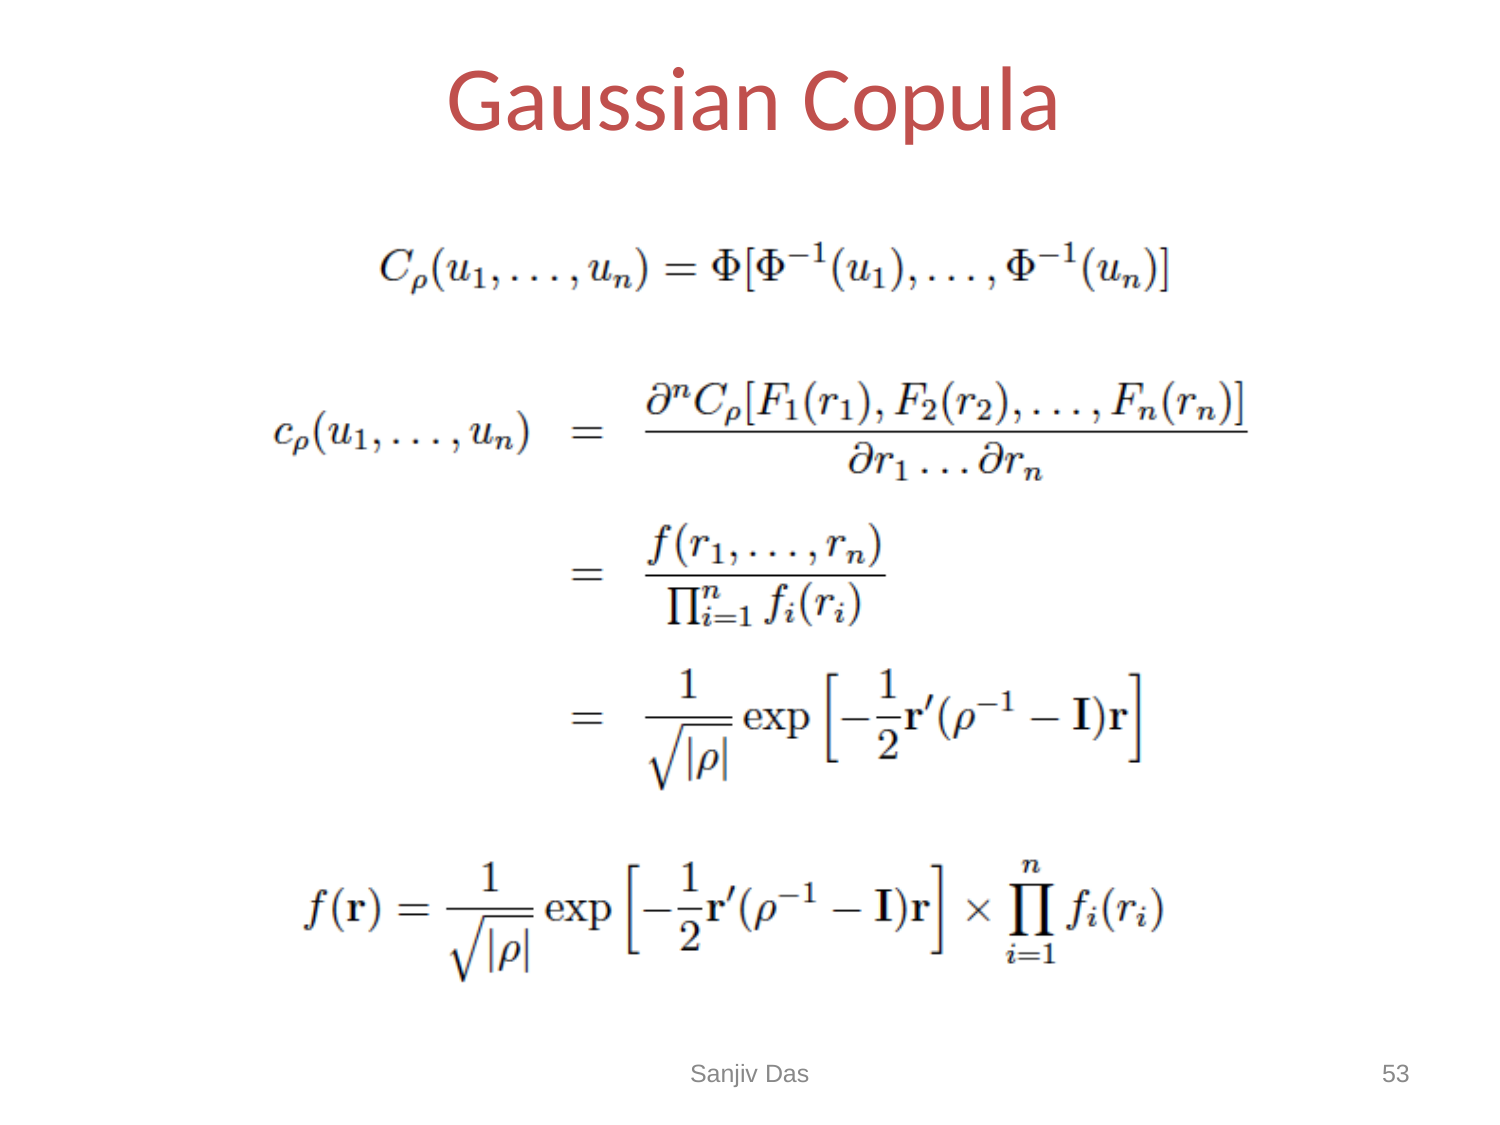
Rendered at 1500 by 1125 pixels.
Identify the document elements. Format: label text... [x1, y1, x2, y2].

slide_number 53 [1074, 1042, 1425, 1103]
picture [261, 352, 1270, 809]
title Gaussian Copula [79, 0, 1430, 188]
picture [295, 837, 1173, 999]
footer Sanjiv Das [512, 1042, 988, 1103]
picture [363, 220, 1186, 319]
